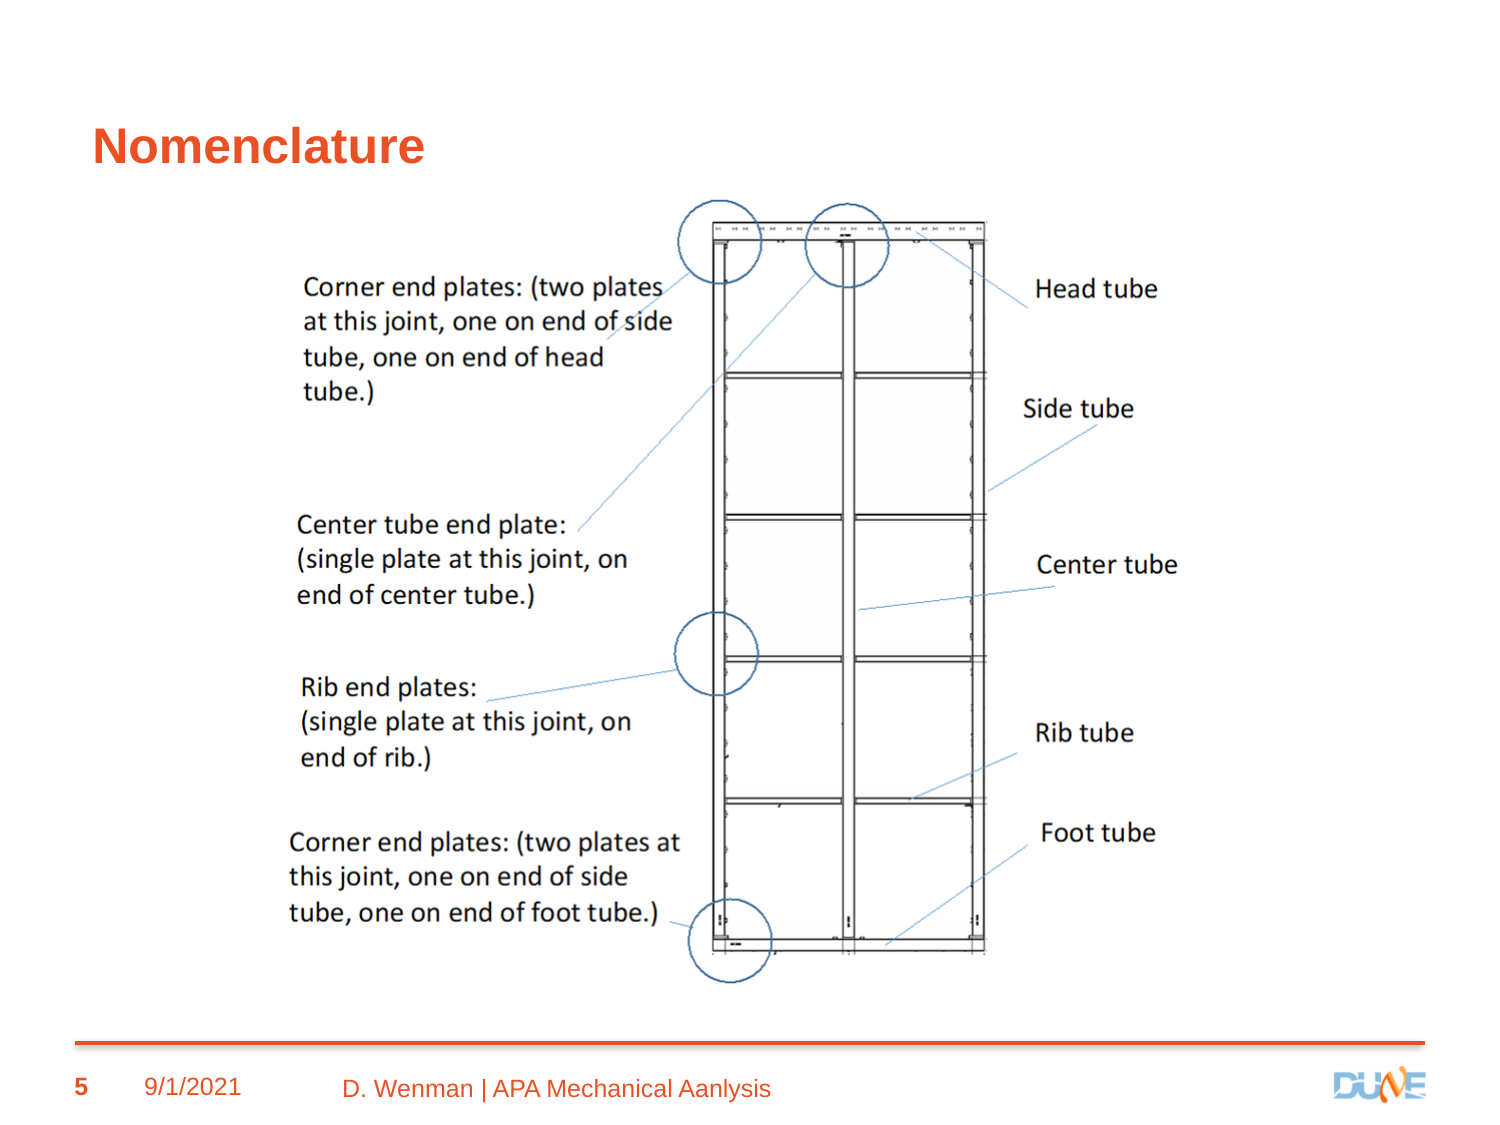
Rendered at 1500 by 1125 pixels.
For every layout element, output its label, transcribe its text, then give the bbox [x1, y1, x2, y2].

picture [268, 178, 1195, 1008]
footer D. Wenman | APA Mechanical Aanlysis [342, 1074, 1145, 1103]
text_box Nomenclature [77, 106, 1336, 181]
slide_number 5 [74, 1074, 145, 1101]
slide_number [145, 1074, 308, 1101]
picture [1333, 1064, 1427, 1104]
